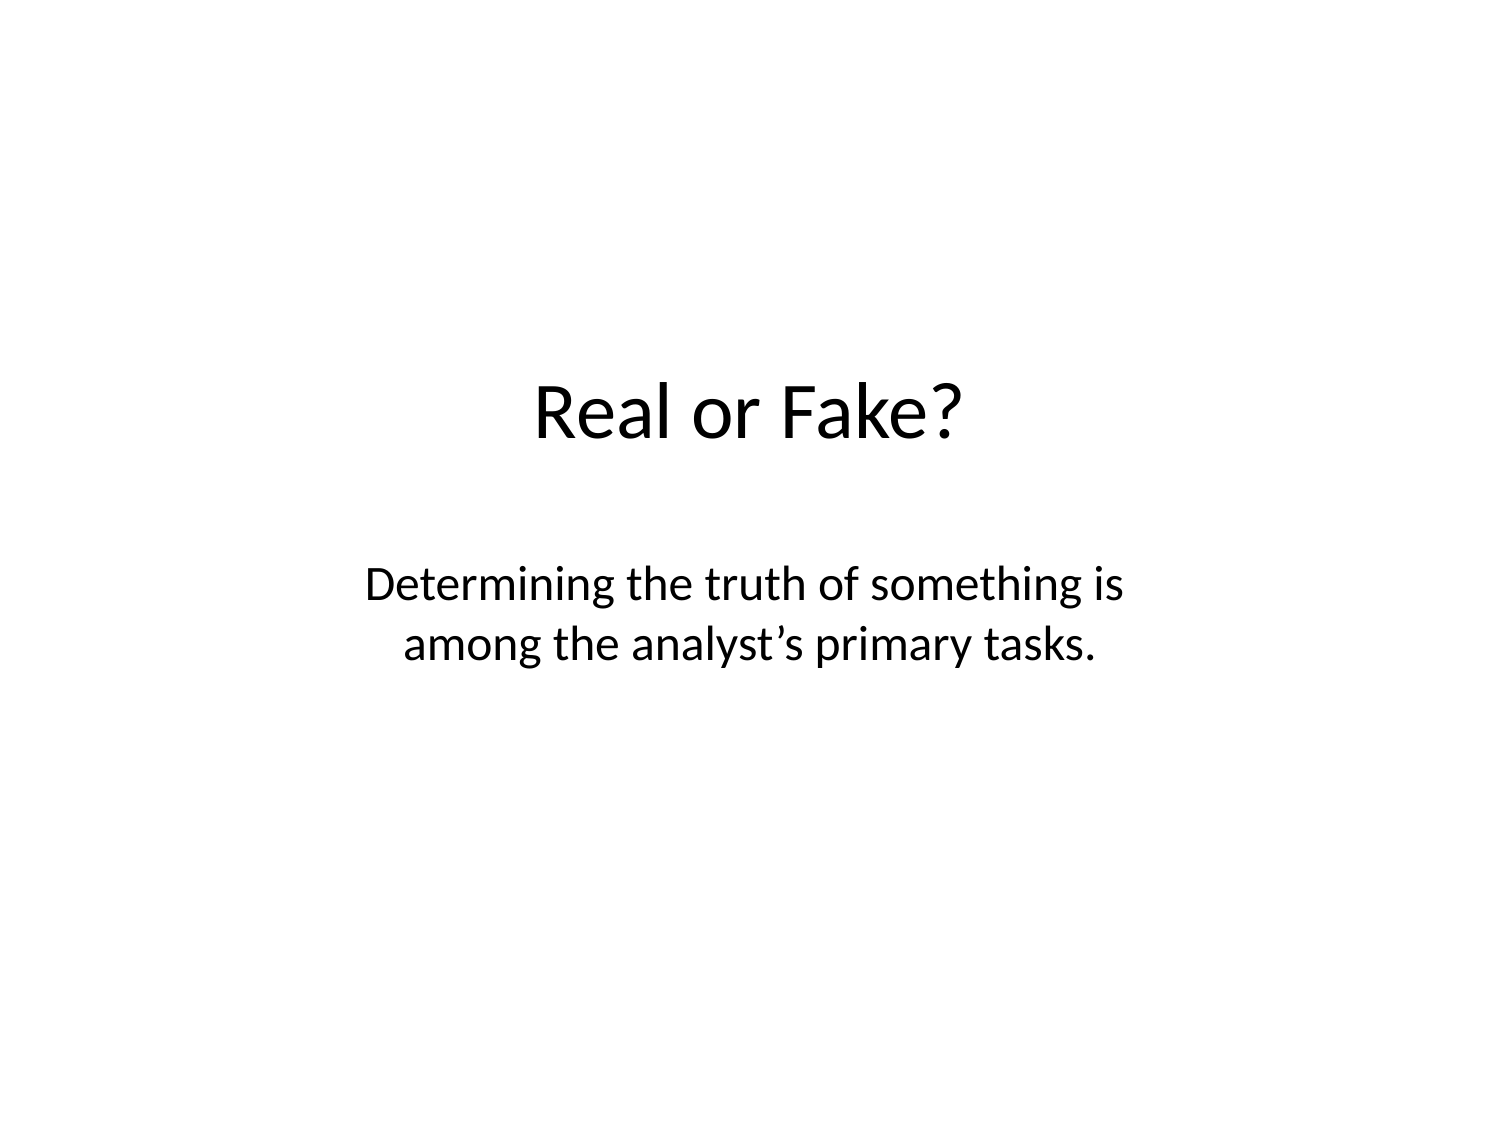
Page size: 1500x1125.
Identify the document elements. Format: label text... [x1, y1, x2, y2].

title Real or Fake? Determining the truth of something is among the analyst’s primary tasks. [112, 349, 1388, 738]
